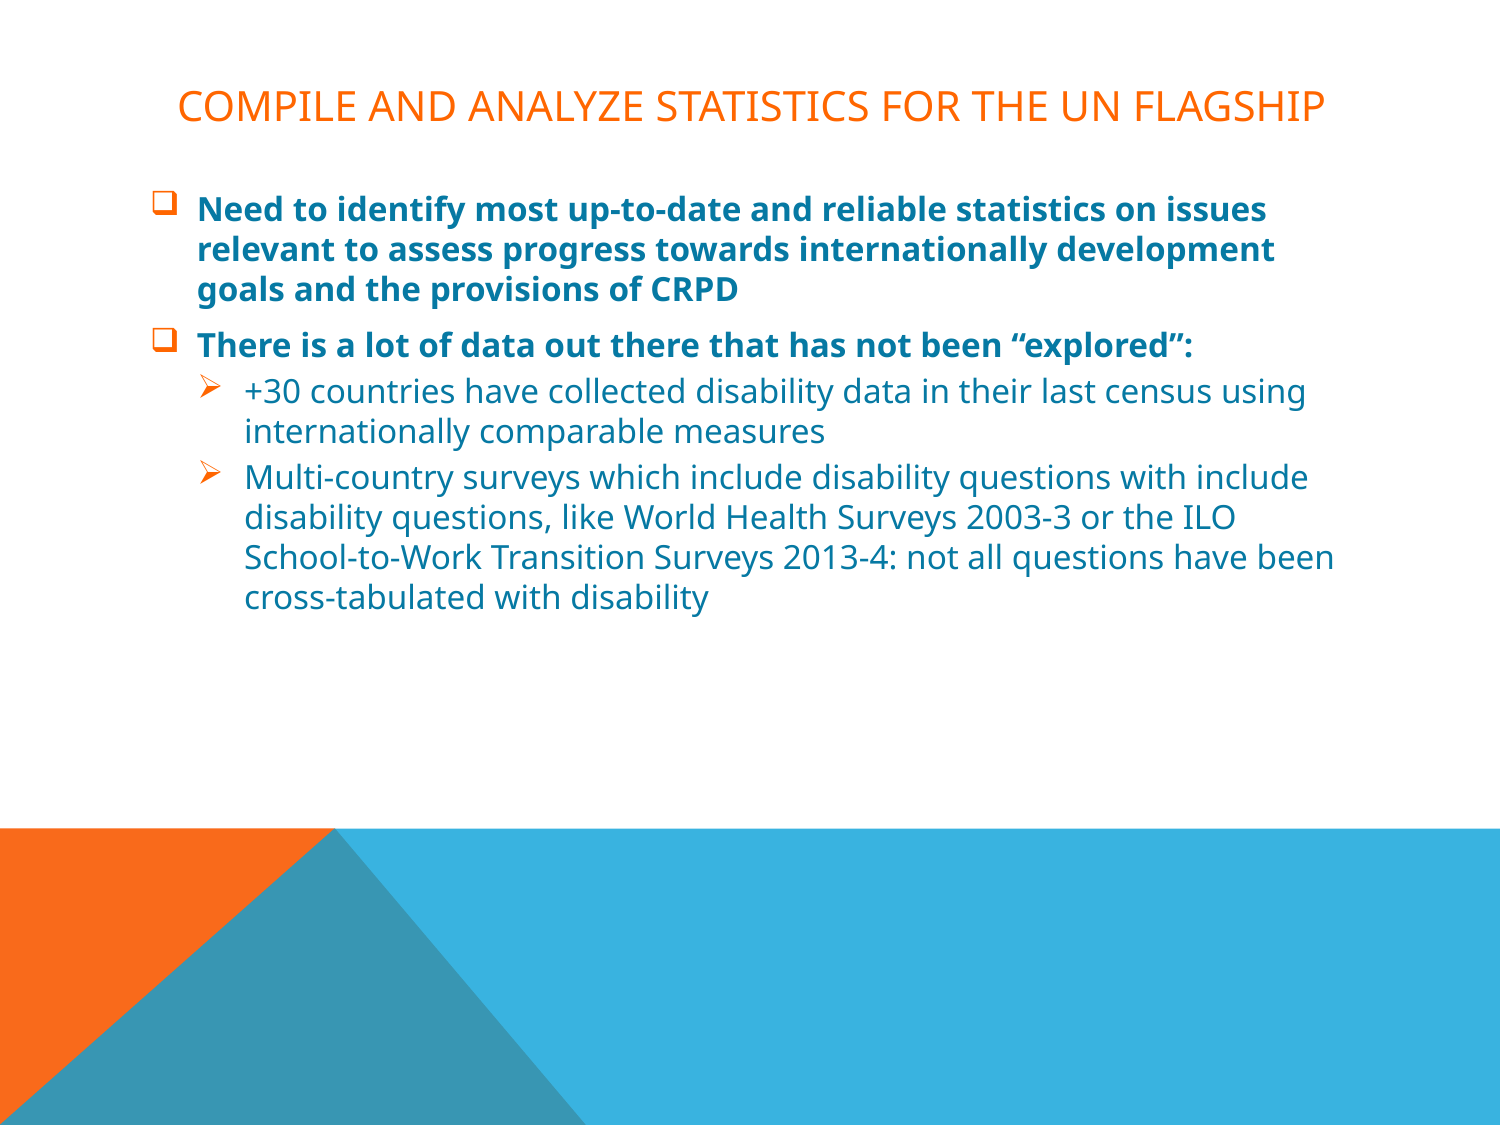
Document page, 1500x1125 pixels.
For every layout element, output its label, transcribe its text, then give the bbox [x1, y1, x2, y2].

title Compile and analyZe statistics for the UN flagship [135, 60, 1369, 150]
list Need to identify most up-to-date and reliable statistics on issues relevant to assess progress towards internationally development goals and the provisions of CRPD There is a lot of data out there that has not been “explored”: +30 countries have collected disability data in their last census using internationally comparable measures Multi-country surveys which include disability questions with include disability questions, like World Health Surveys 2003-3 or the ILO School-to-Work Transition Surveys 2013-4: not all questions have been cross-tabulated with disability [135, 180, 1369, 825]
